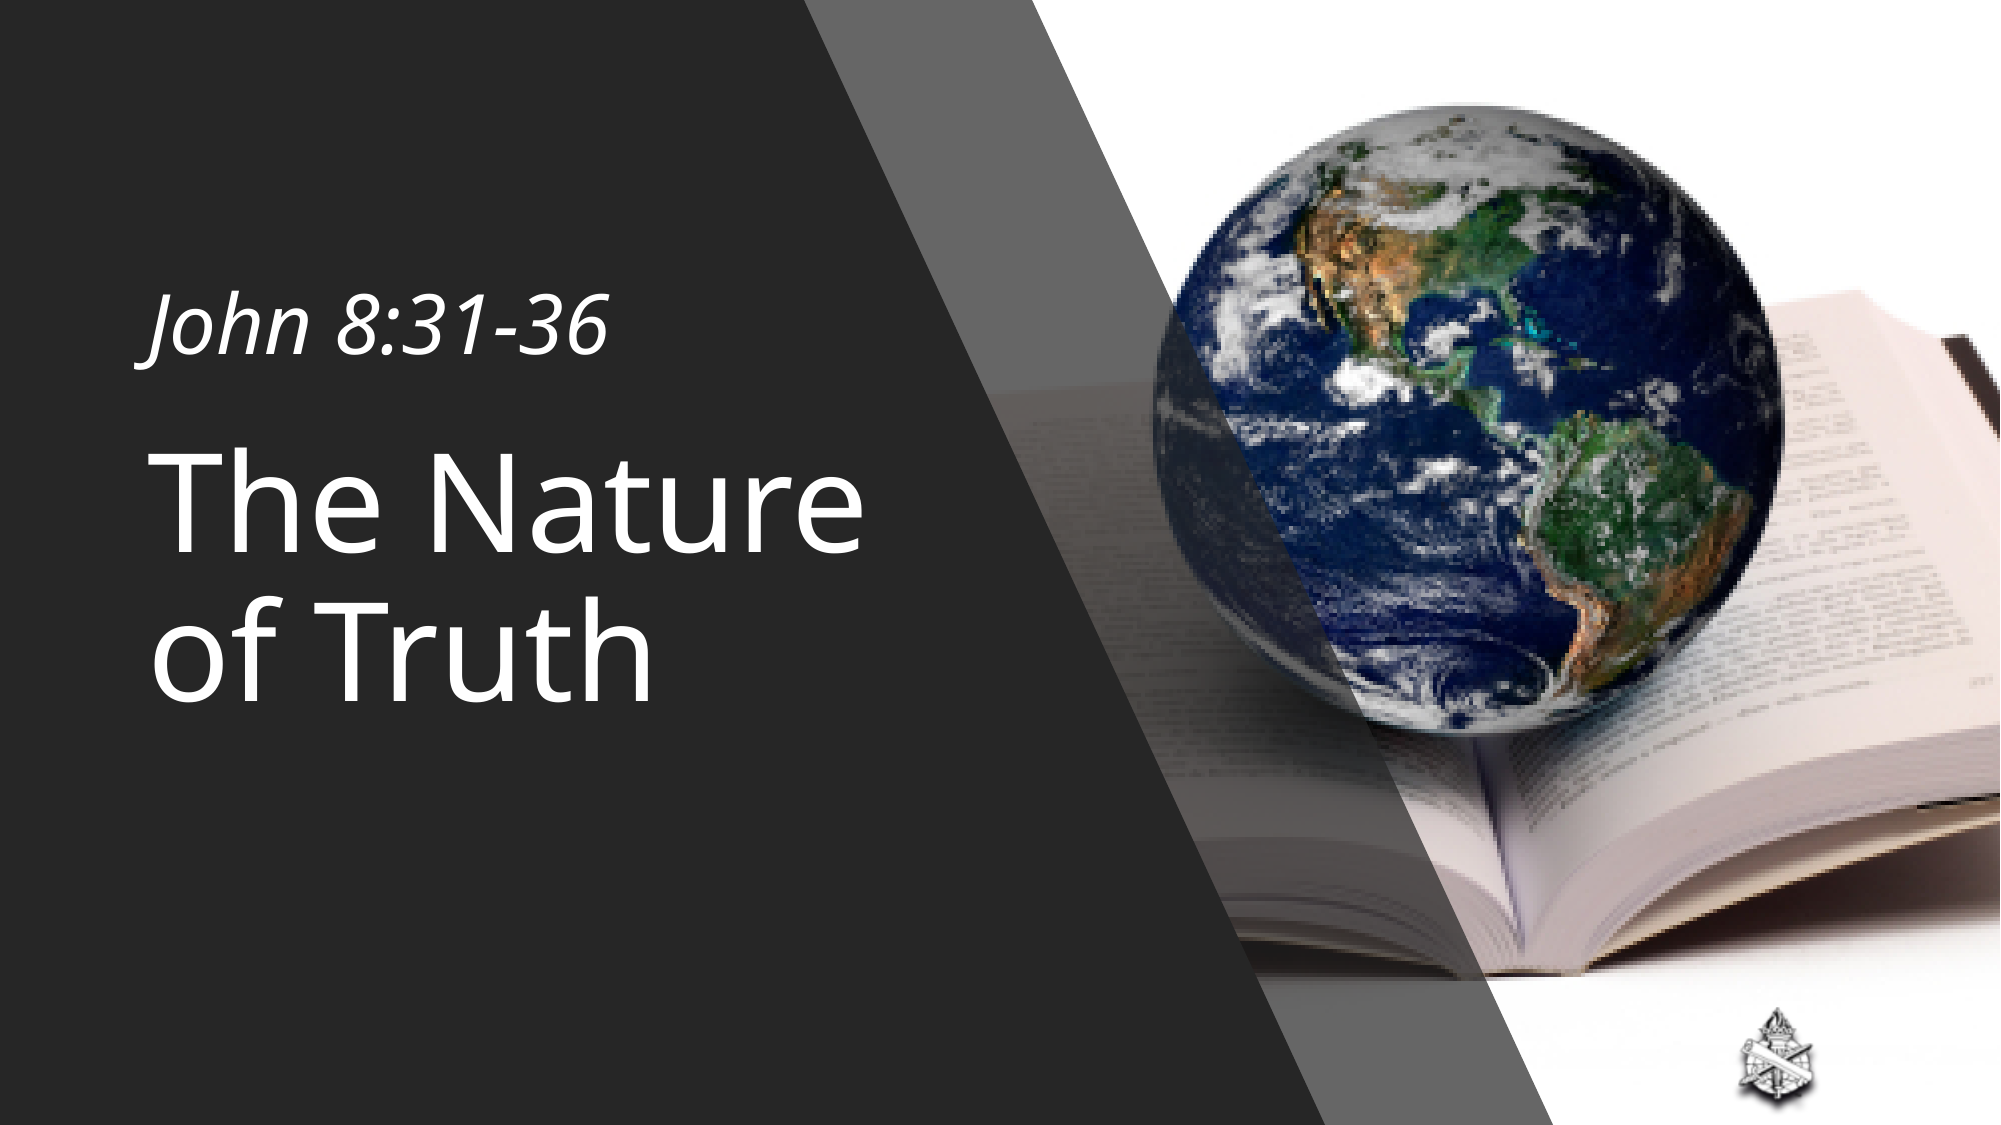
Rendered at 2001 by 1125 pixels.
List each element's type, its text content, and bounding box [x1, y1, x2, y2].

subtitle John 8:31-36 [131, 213, 790, 381]
title The Nature of Truth [131, 426, 790, 972]
picture [790, 0, 2000, 1125]
text_box [0, 0, 790, 1125]
